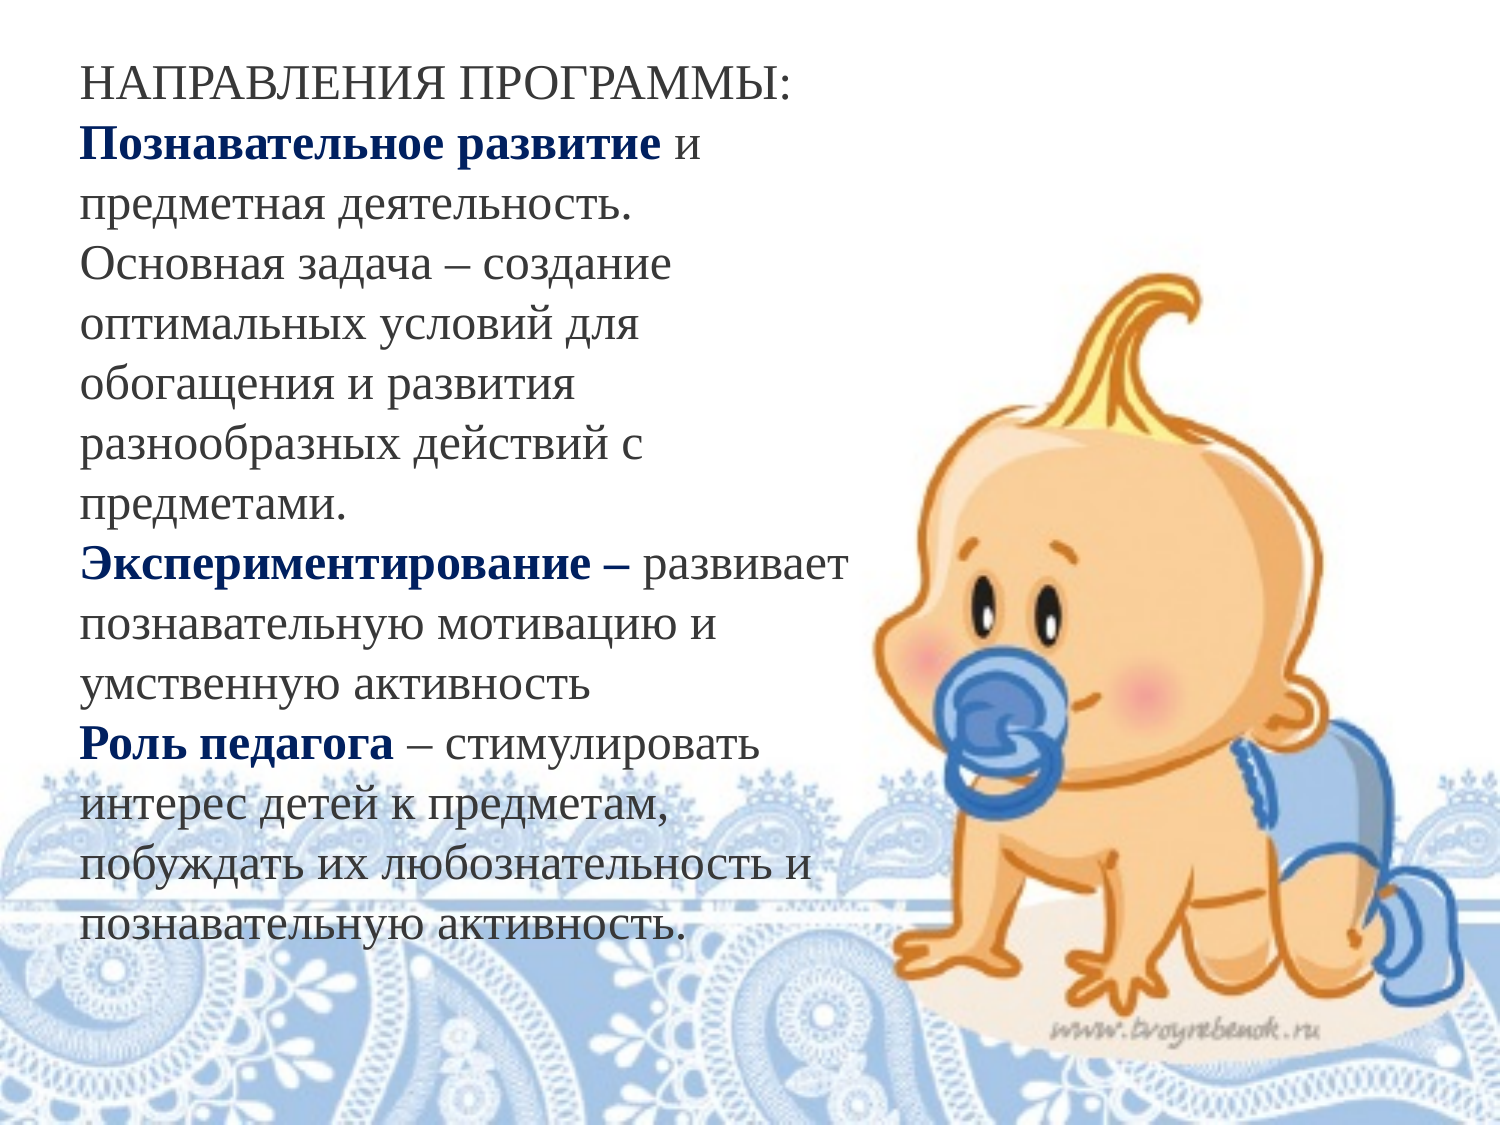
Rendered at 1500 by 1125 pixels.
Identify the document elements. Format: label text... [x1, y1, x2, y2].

picture [0, 0, 1500, 1125]
text_box НАПРАВЛЕНИЯ ПРОГРАММЫ: Познавательное развитие и предметная деятельность. Основная задача – создание оптимальных условий для обогащения и развития разнообразных действий с предметами. Экспериментирование – развивает познавательную мотивацию и умственную активность Роль педагога – стимулировать интерес детей к предметам, побуждать их любознательность и познавательную активность. [64, 42, 868, 958]
